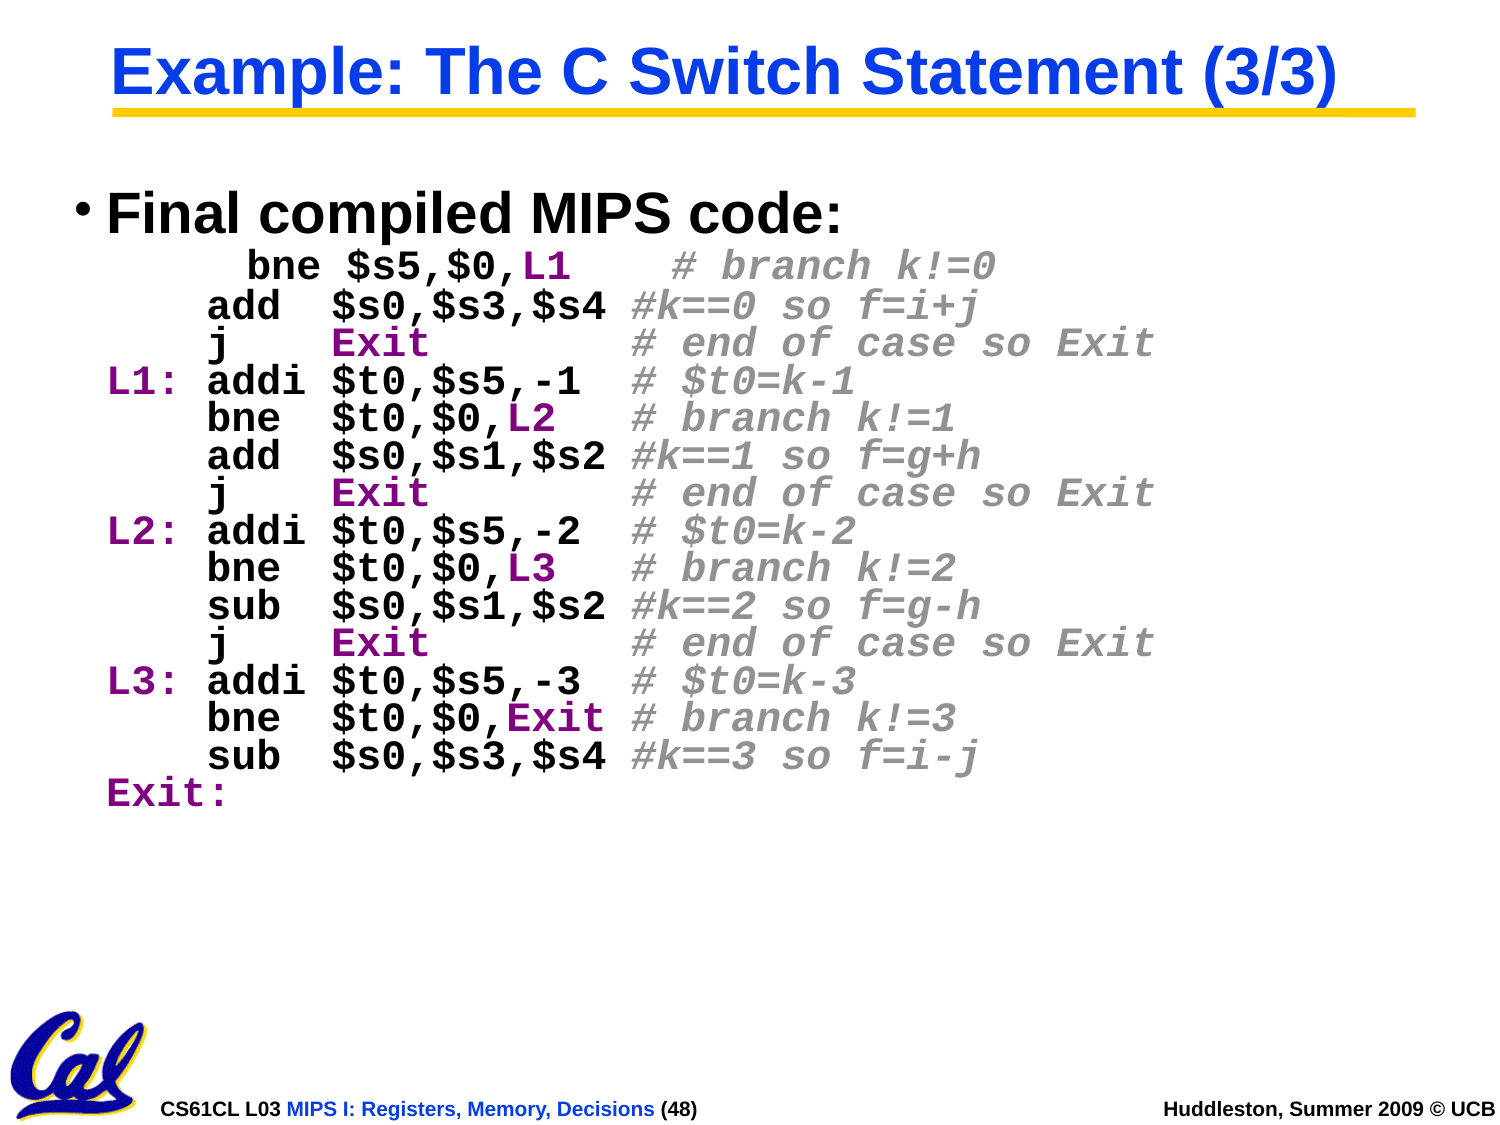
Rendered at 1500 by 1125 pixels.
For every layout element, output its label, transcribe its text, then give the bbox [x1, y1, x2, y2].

picture [10, 1011, 150, 1121]
list Final compiled MIPS code: bne $s5,$0,L1 # branch k!=0 add $s0,$s3,$s4 #k==0 so f=i+j j Exit # end of case so Exit L1: addi $t0,$s5,-1 # $t0=k-1 bne $t0,$0,L2 # branch k!=1 add $s0,$s1,$s2 #k==1 so f=g+h j Exit # end of case so Exit L2: addi $t0,$s5,-2 # $t0=k-2 bne $t0,$0,L3 # branch k!=2 sub $s0,$s1,$s2 #k==2 so f=g-h j Exit # end of case so Exit L3: addi $t0,$s5,-3 # $t0=k-3 bne $t0,$0,Exit # branch k!=3 sub $s0,$s3,$s4 #k==3 so f=i-j Exit: [61, 186, 1500, 1005]
title Example: The C Switch Statement (3/3) [99, 34, 1476, 111]
